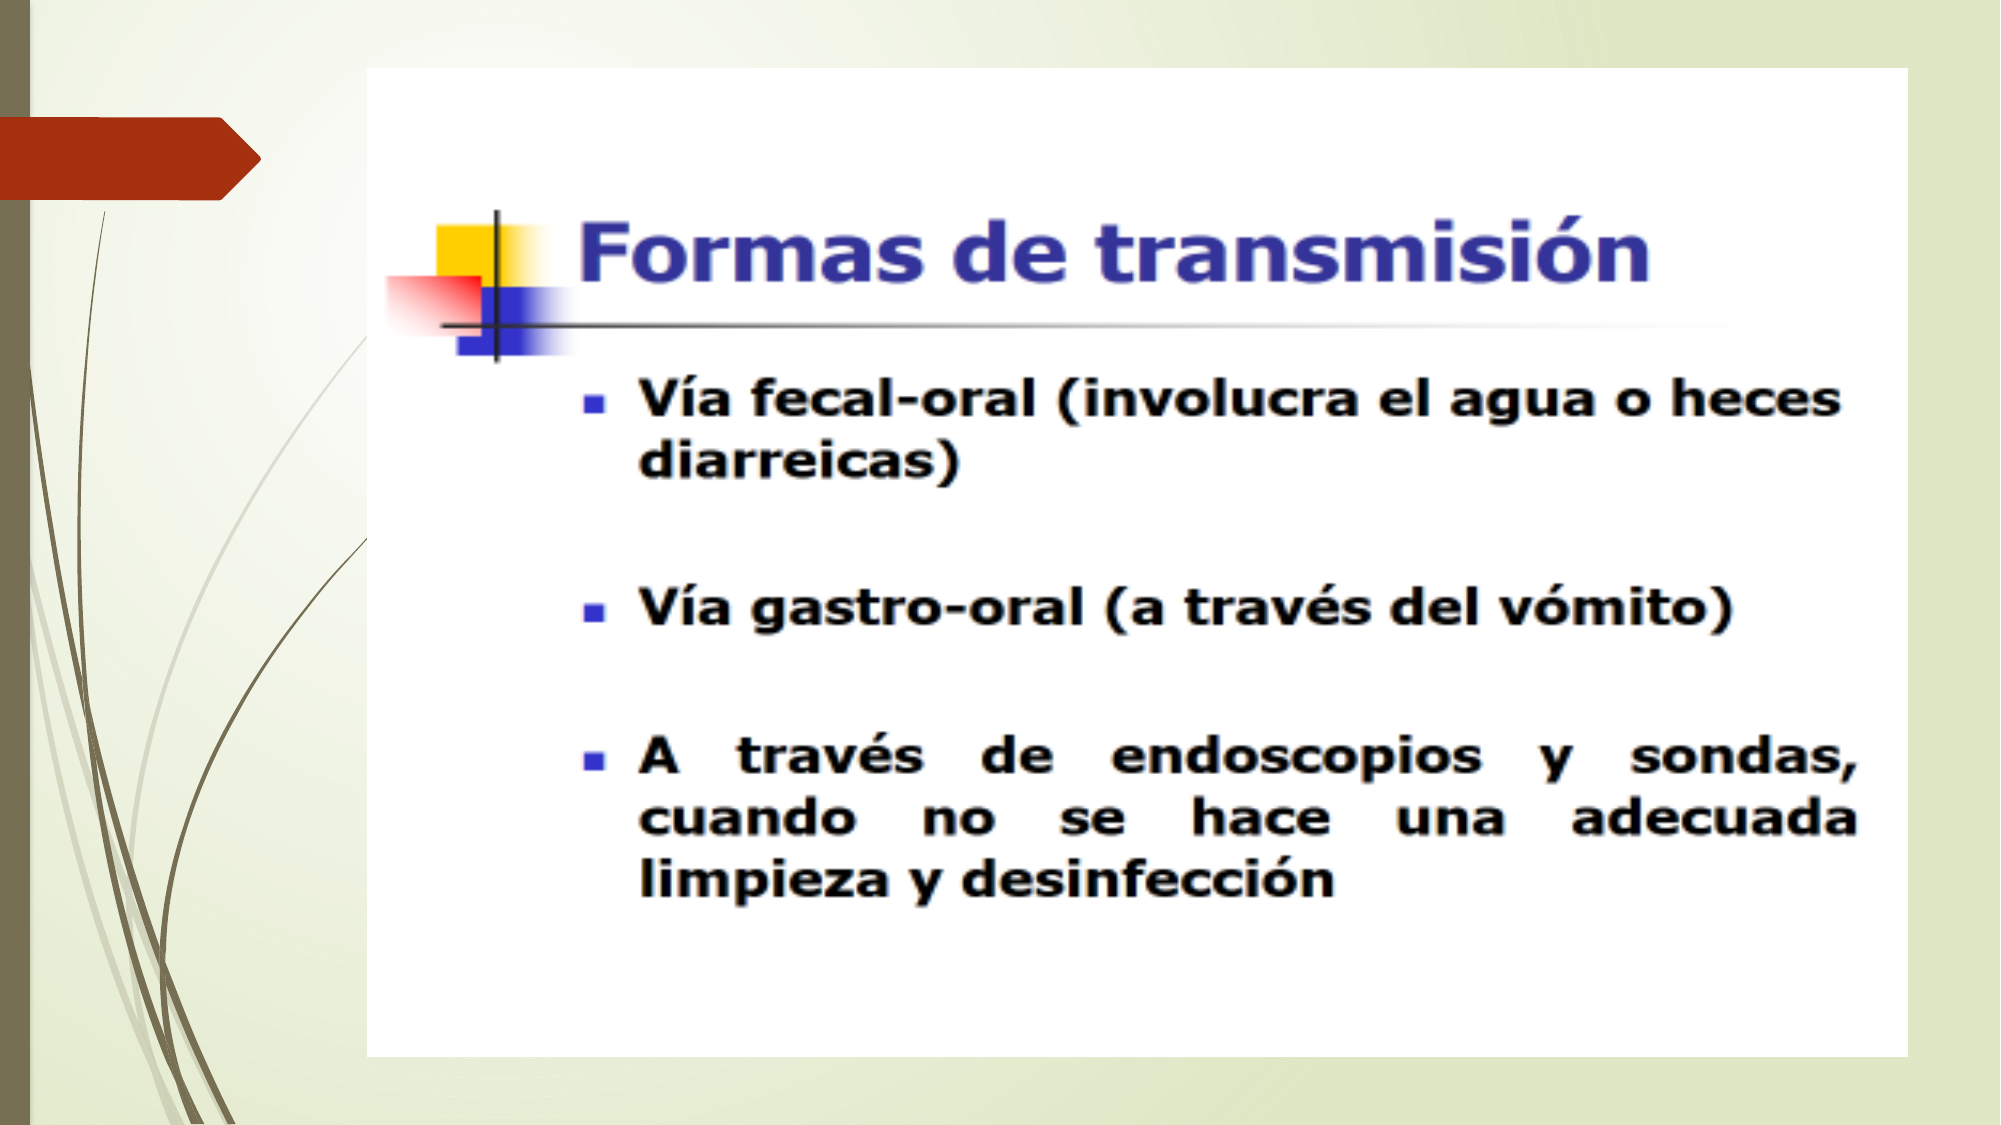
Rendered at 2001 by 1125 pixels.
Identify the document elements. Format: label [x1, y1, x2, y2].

list [367, 68, 1909, 1057]
